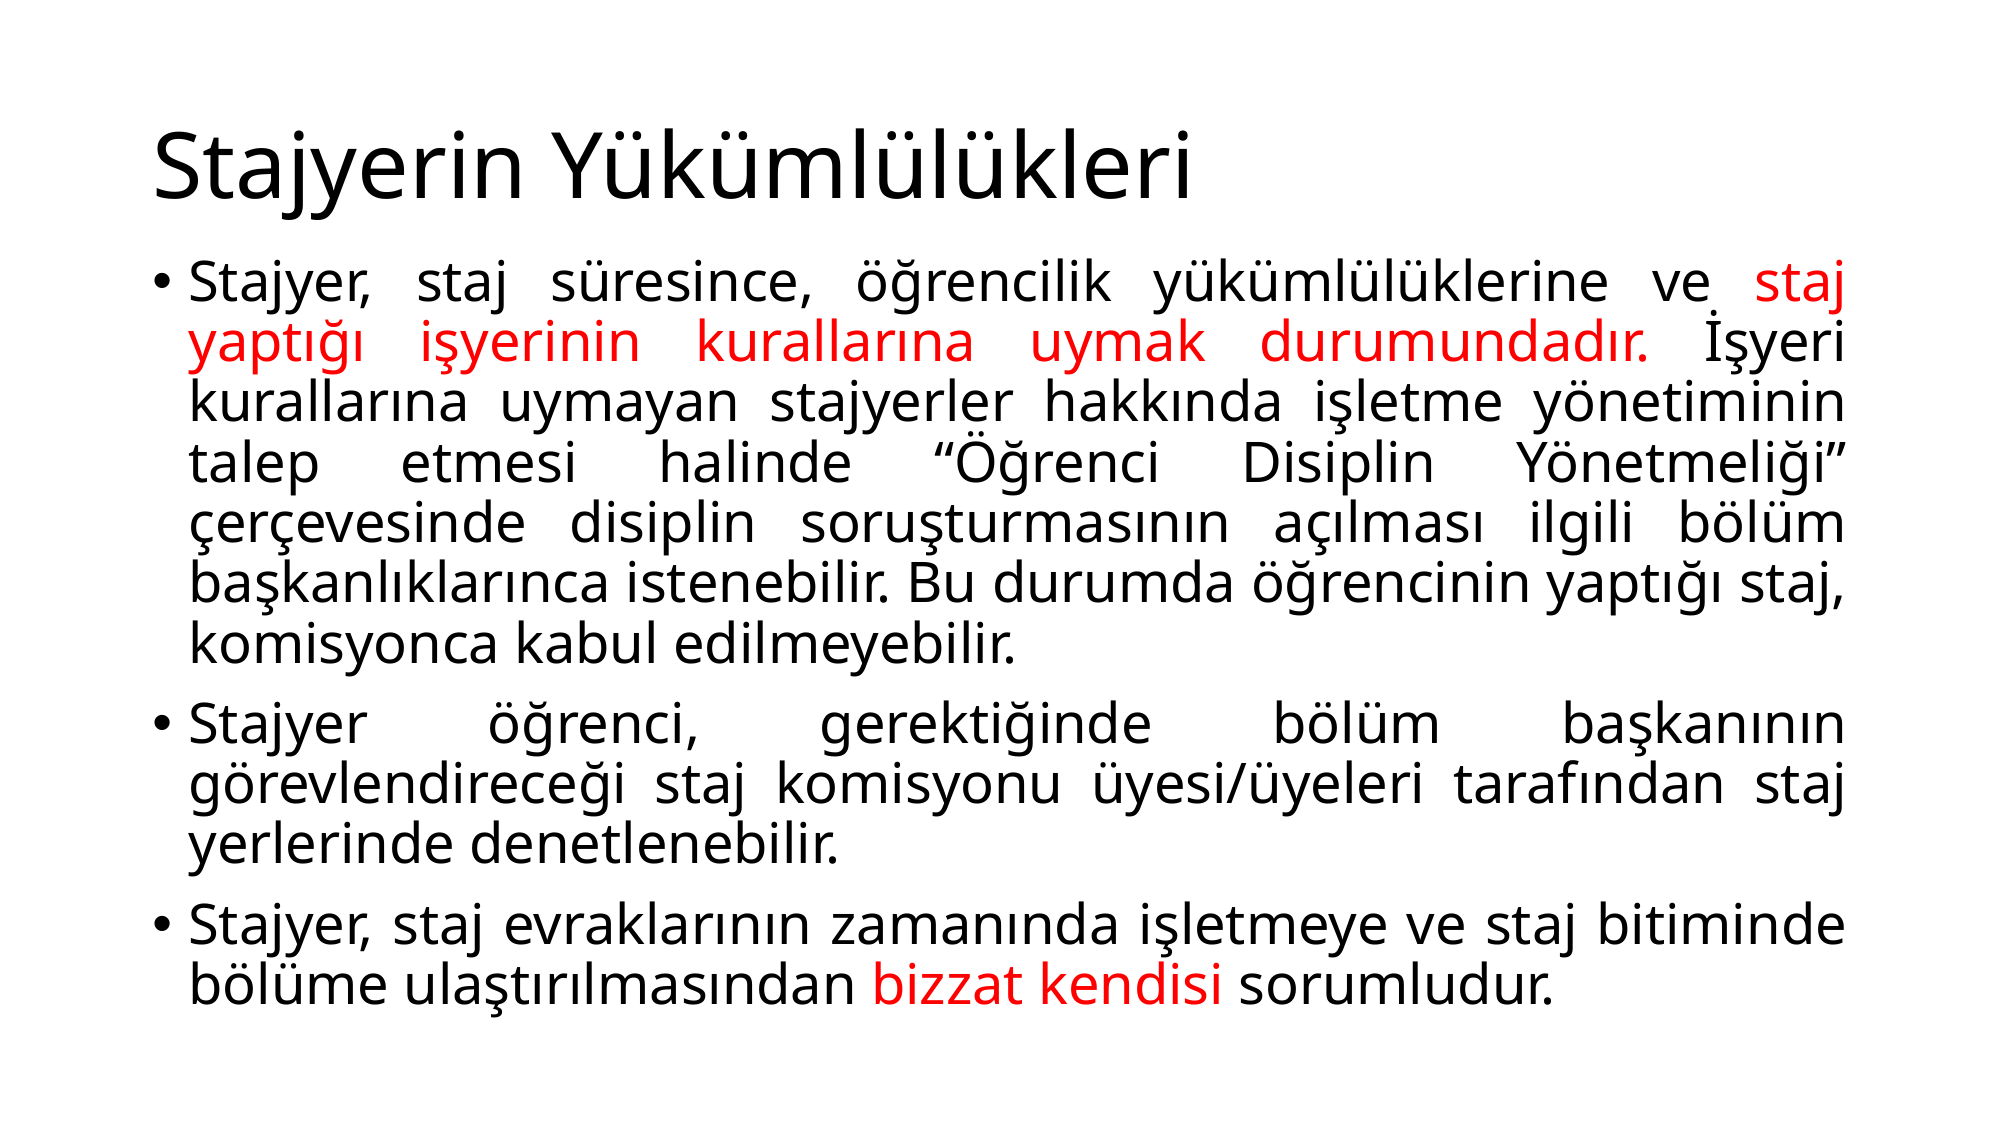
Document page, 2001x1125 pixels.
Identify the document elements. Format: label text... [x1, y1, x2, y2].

list Stajyer, staj süresince, öğrencilik yükümlülüklerine ve staj yaptığı işyerinin kurallarına uymak durumundadır. İşyeri kurallarına uymayan stajyerler hakkında işletme yönetiminin talep etmesi halinde “Öğrenci Disiplin Yönetmeliği” çerçevesinde disiplin soruşturmasının açılması ilgili bölüm başkanlıklarınca istenebilir. Bu durumda öğrencinin yaptığı staj, komisyonca kabul edilmeyebilir. Stajyer öğrenci, gerektiğinde bölüm başkanının görevlendireceği staj komisyonu üyesi/üyeleri tarafından staj yerlerinde denetlenebilir. Stajyer, staj evraklarının zamanında işletmeye ve staj bitiminde bölüme ulaştırılmasından bizzat kendisi sorumludur. [137, 245, 1863, 1066]
title Stajyerin Yükümlülükleri [137, 59, 1863, 245]
